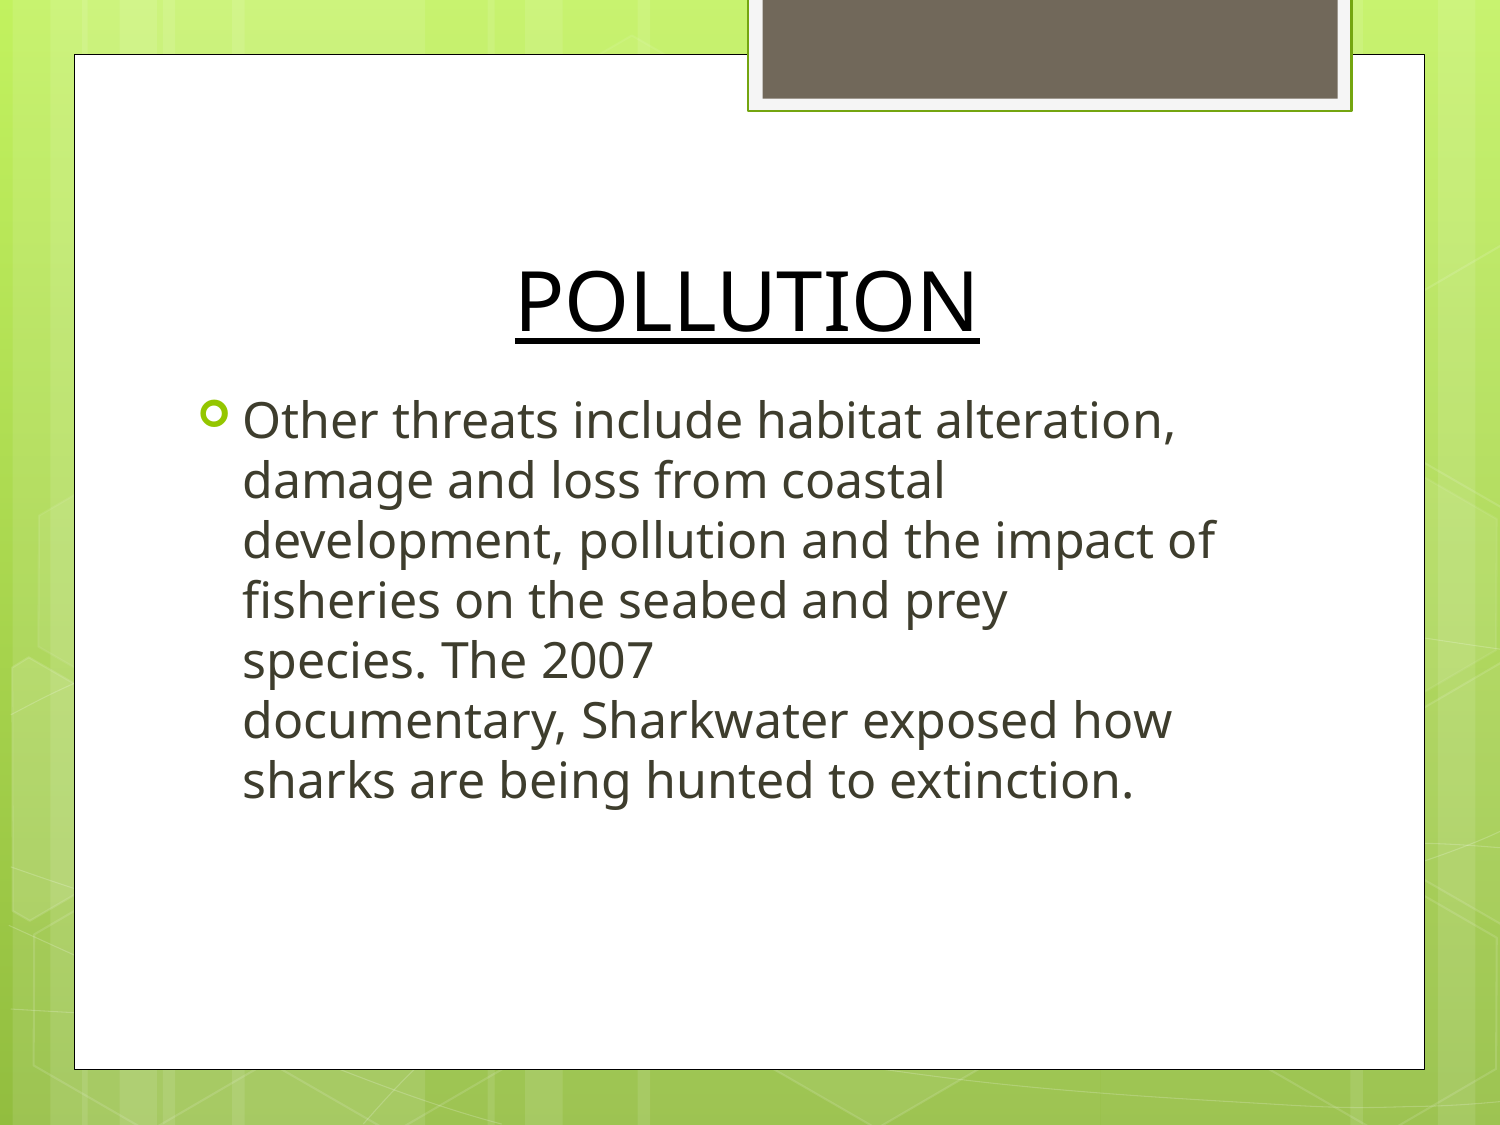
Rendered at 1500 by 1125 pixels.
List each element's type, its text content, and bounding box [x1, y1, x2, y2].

title POLLUTION [171, 168, 1324, 357]
list Other threats include habitat alteration, damage and loss from coastal development, pollution and the impact of fisheries on the seabed and prey species. The 2007 documentary, Sharkwater exposed how sharks are being hunted to extinction. [171, 381, 1283, 957]
